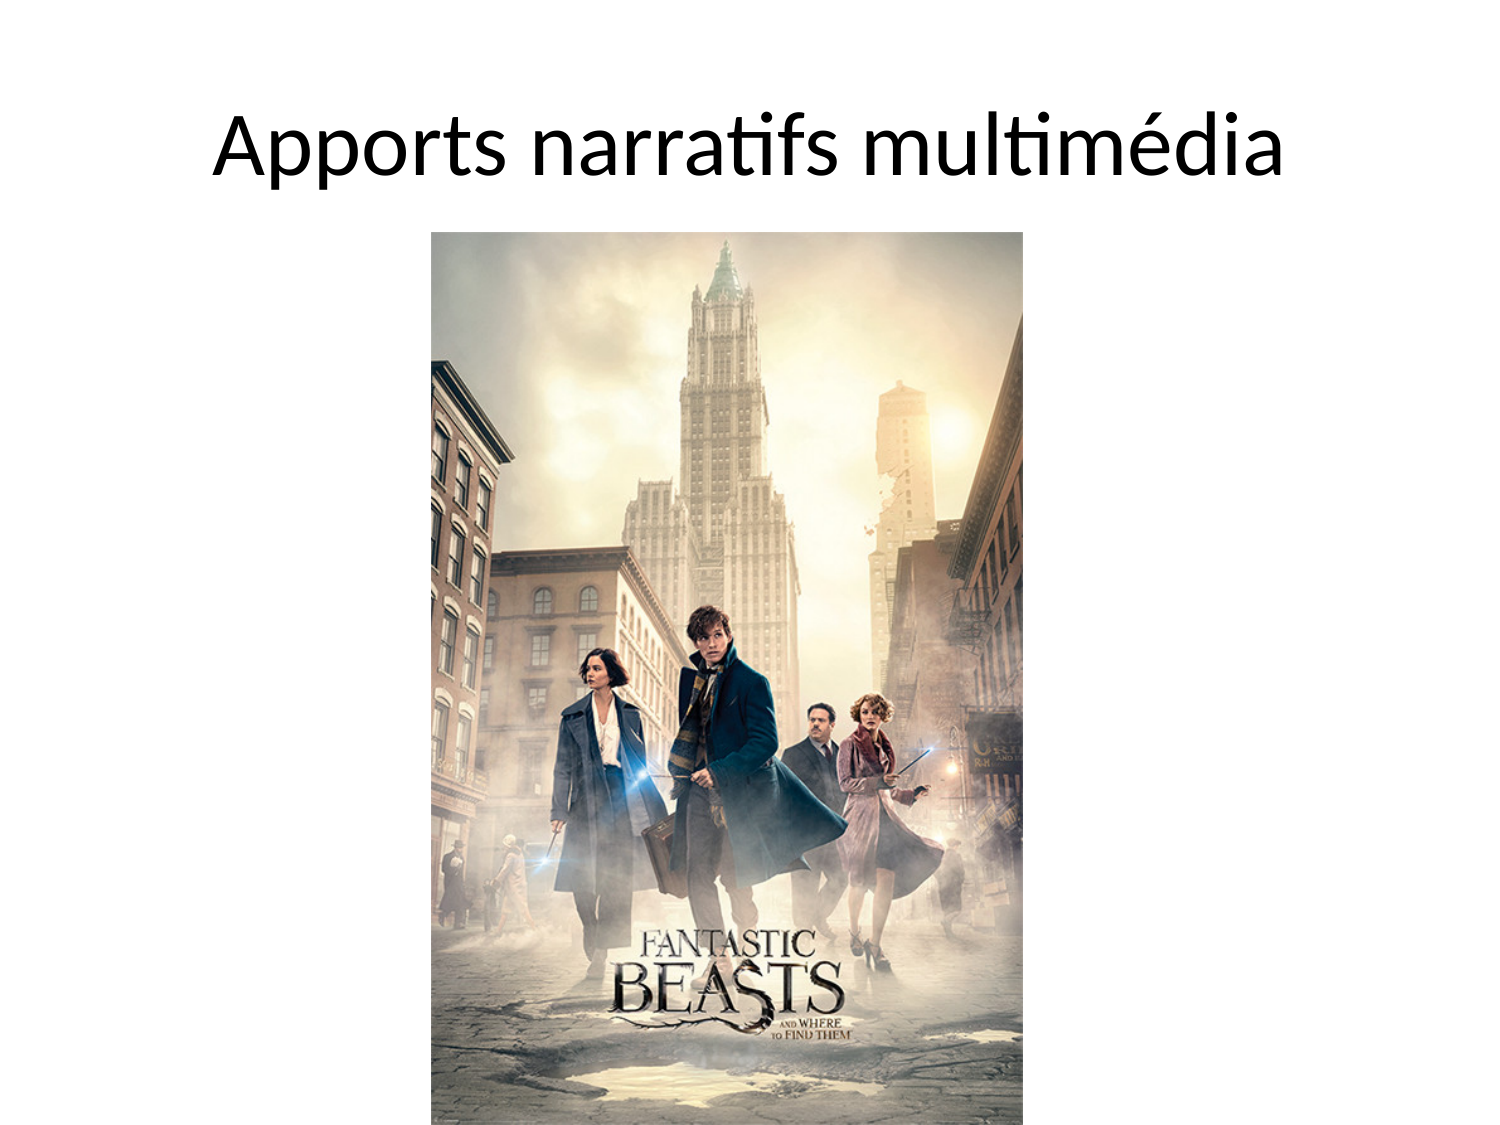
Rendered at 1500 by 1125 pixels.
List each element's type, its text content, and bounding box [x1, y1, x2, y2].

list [430, 232, 1023, 1125]
title Apports narratifs multimédia [75, 45, 1425, 233]
